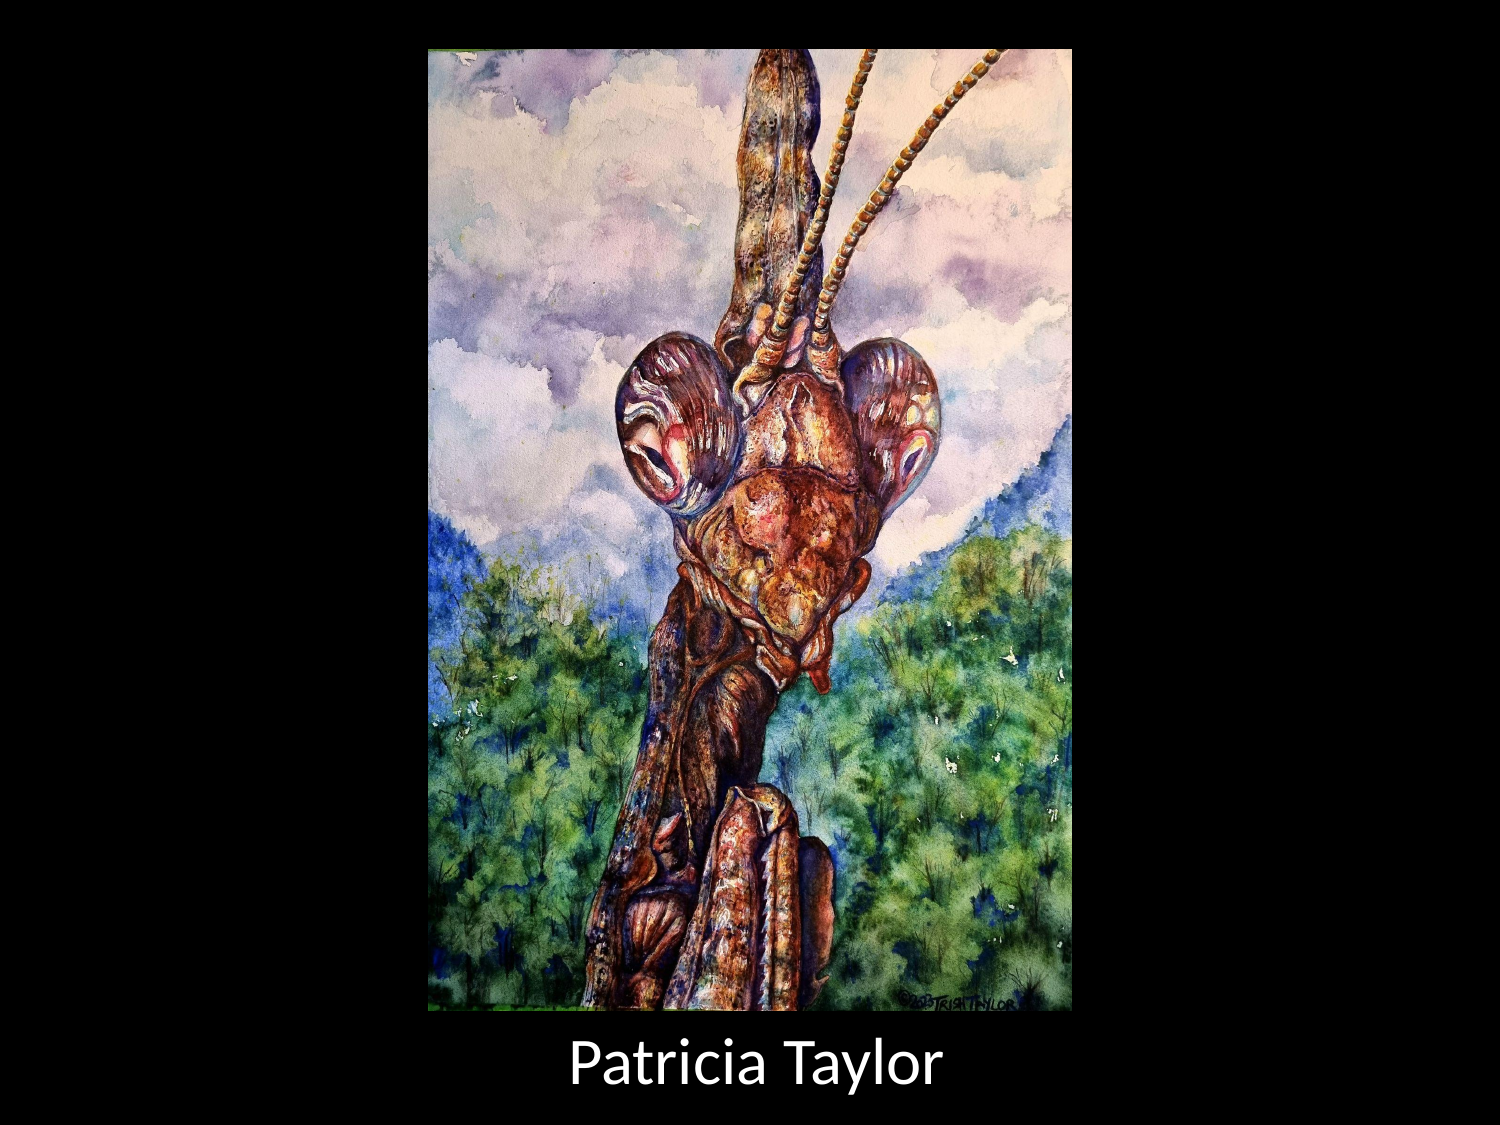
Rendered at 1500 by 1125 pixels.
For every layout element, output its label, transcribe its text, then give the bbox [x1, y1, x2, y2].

picture [428, 49, 1072, 1011]
text_box Patricia Taylor [439, 1016, 1075, 1107]
